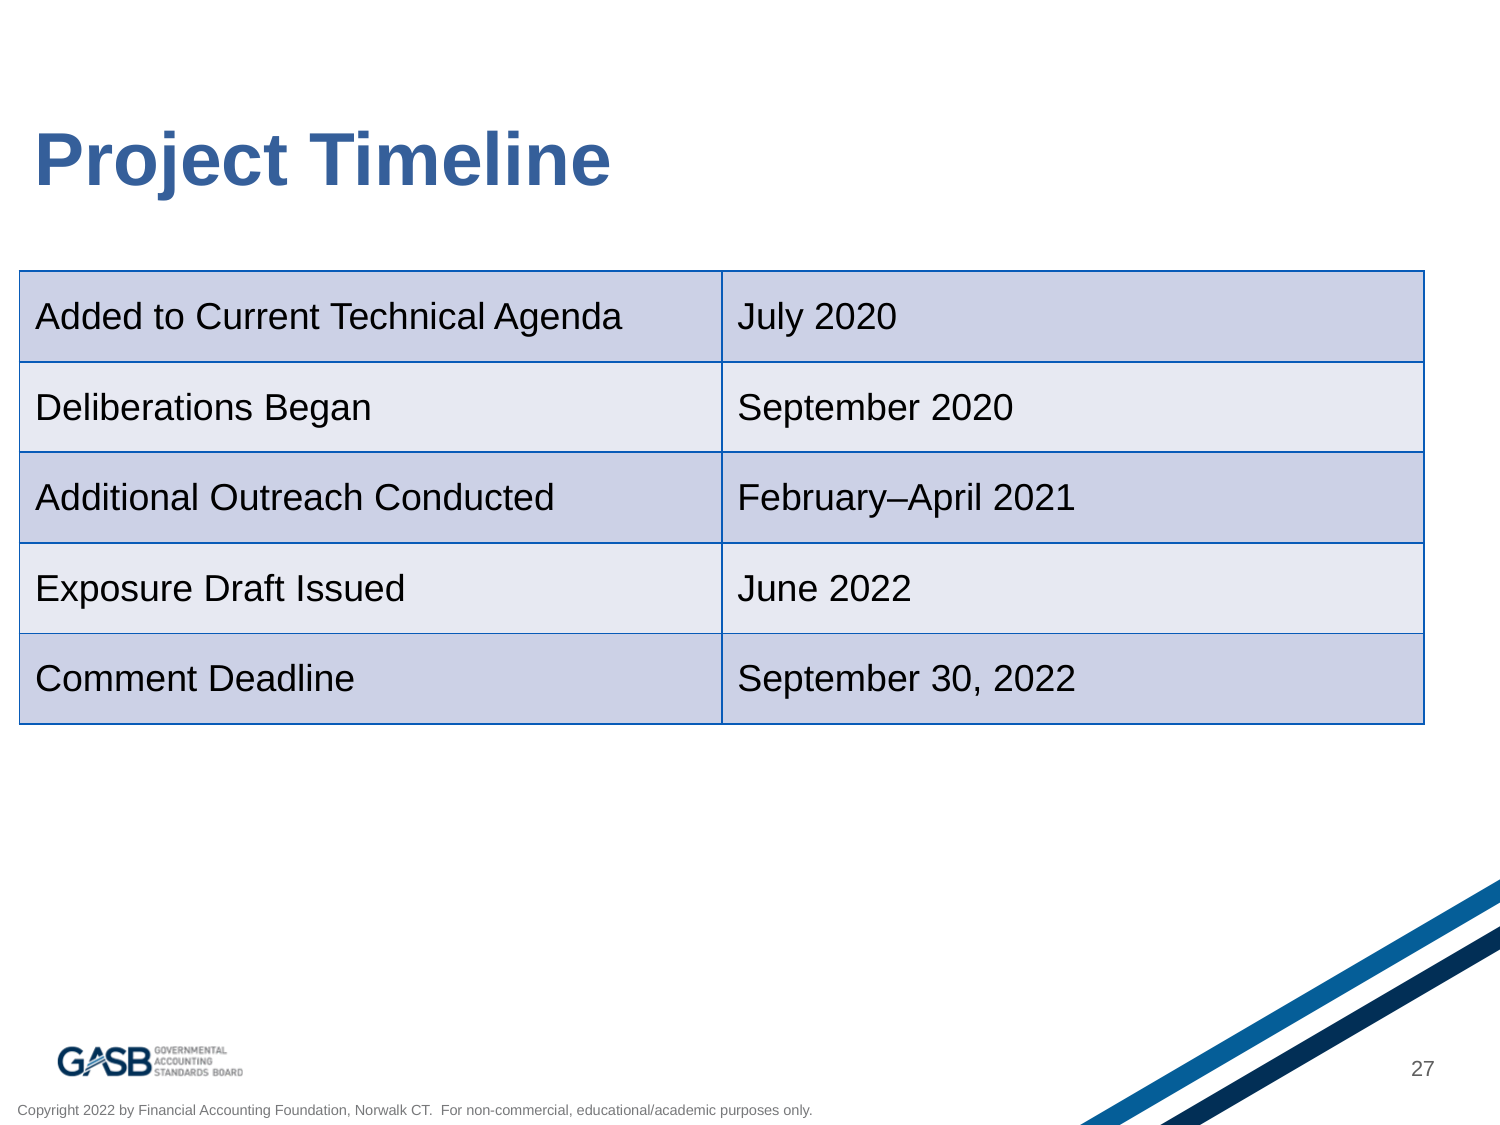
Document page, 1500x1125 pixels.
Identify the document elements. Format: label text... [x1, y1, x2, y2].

table_cell Exposure Draft Issued [20, 544, 721, 633]
title Project Timeline [19, 87, 1444, 236]
table_cell February–April 2021 [723, 453, 1423, 542]
table_cell Additional Outreach Conducted [20, 453, 721, 542]
picture [981, 865, 1500, 1125]
table_cell Comment Deadline [20, 634, 721, 723]
table_header July 2020 [723, 272, 1423, 361]
table_header Added to Current Technical Agenda [20, 272, 721, 361]
table_cell September 30, 2022 [723, 634, 1423, 723]
table_cell June 2022 [723, 544, 1423, 633]
table_cell September 2020 [723, 363, 1423, 451]
slide_number 27 [1345, 1042, 1500, 1093]
table_cell Deliberations Began [20, 363, 721, 451]
picture [56, 1039, 593, 1081]
